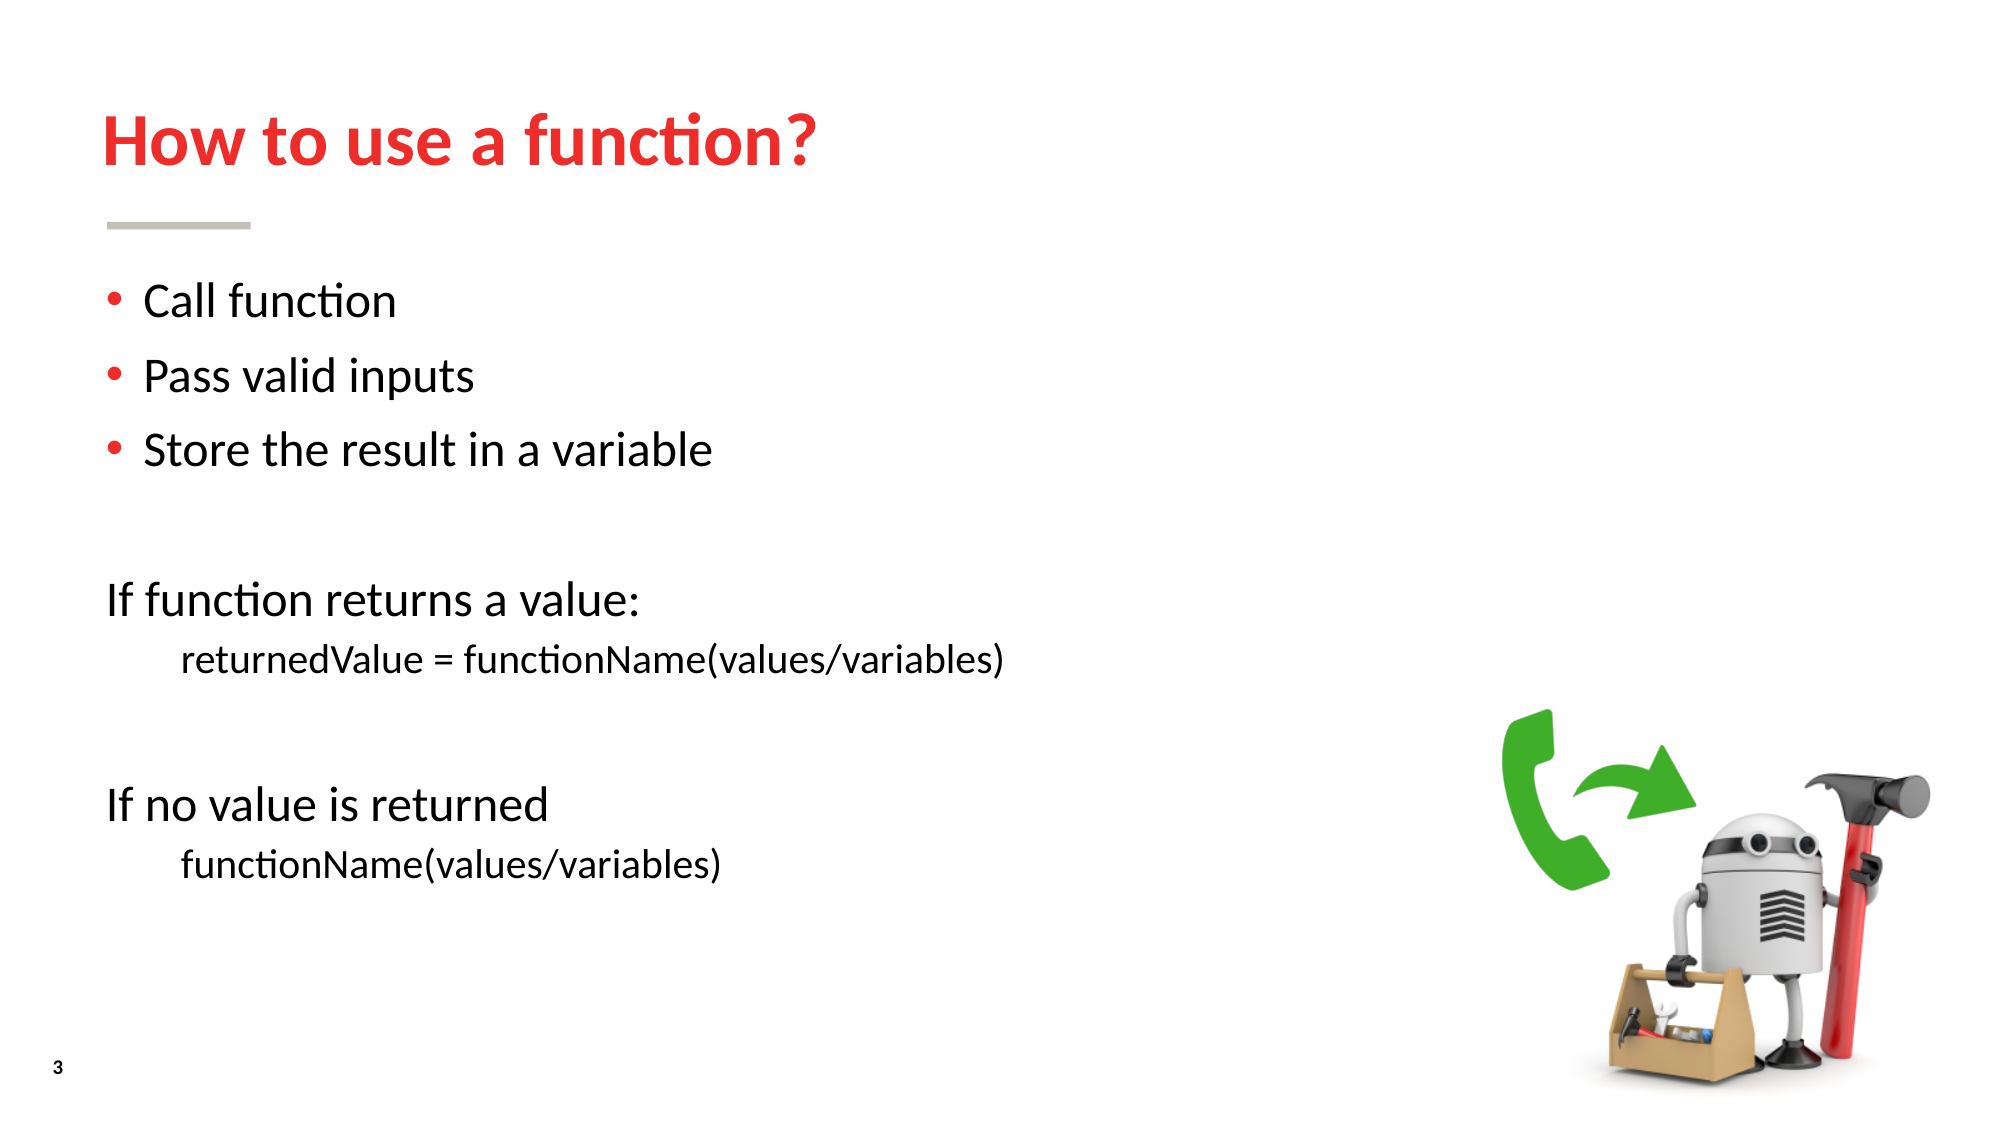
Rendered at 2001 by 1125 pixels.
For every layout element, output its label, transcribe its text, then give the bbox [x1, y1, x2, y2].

picture [1457, 683, 2000, 1125]
title How to use a function? [87, 60, 1774, 222]
list Call function Pass valid inputs Store the result in a variable If function returns a value: returnedValue = functionName(values/variables) If no value is returned functionName(values/variables) [91, 266, 1774, 981]
